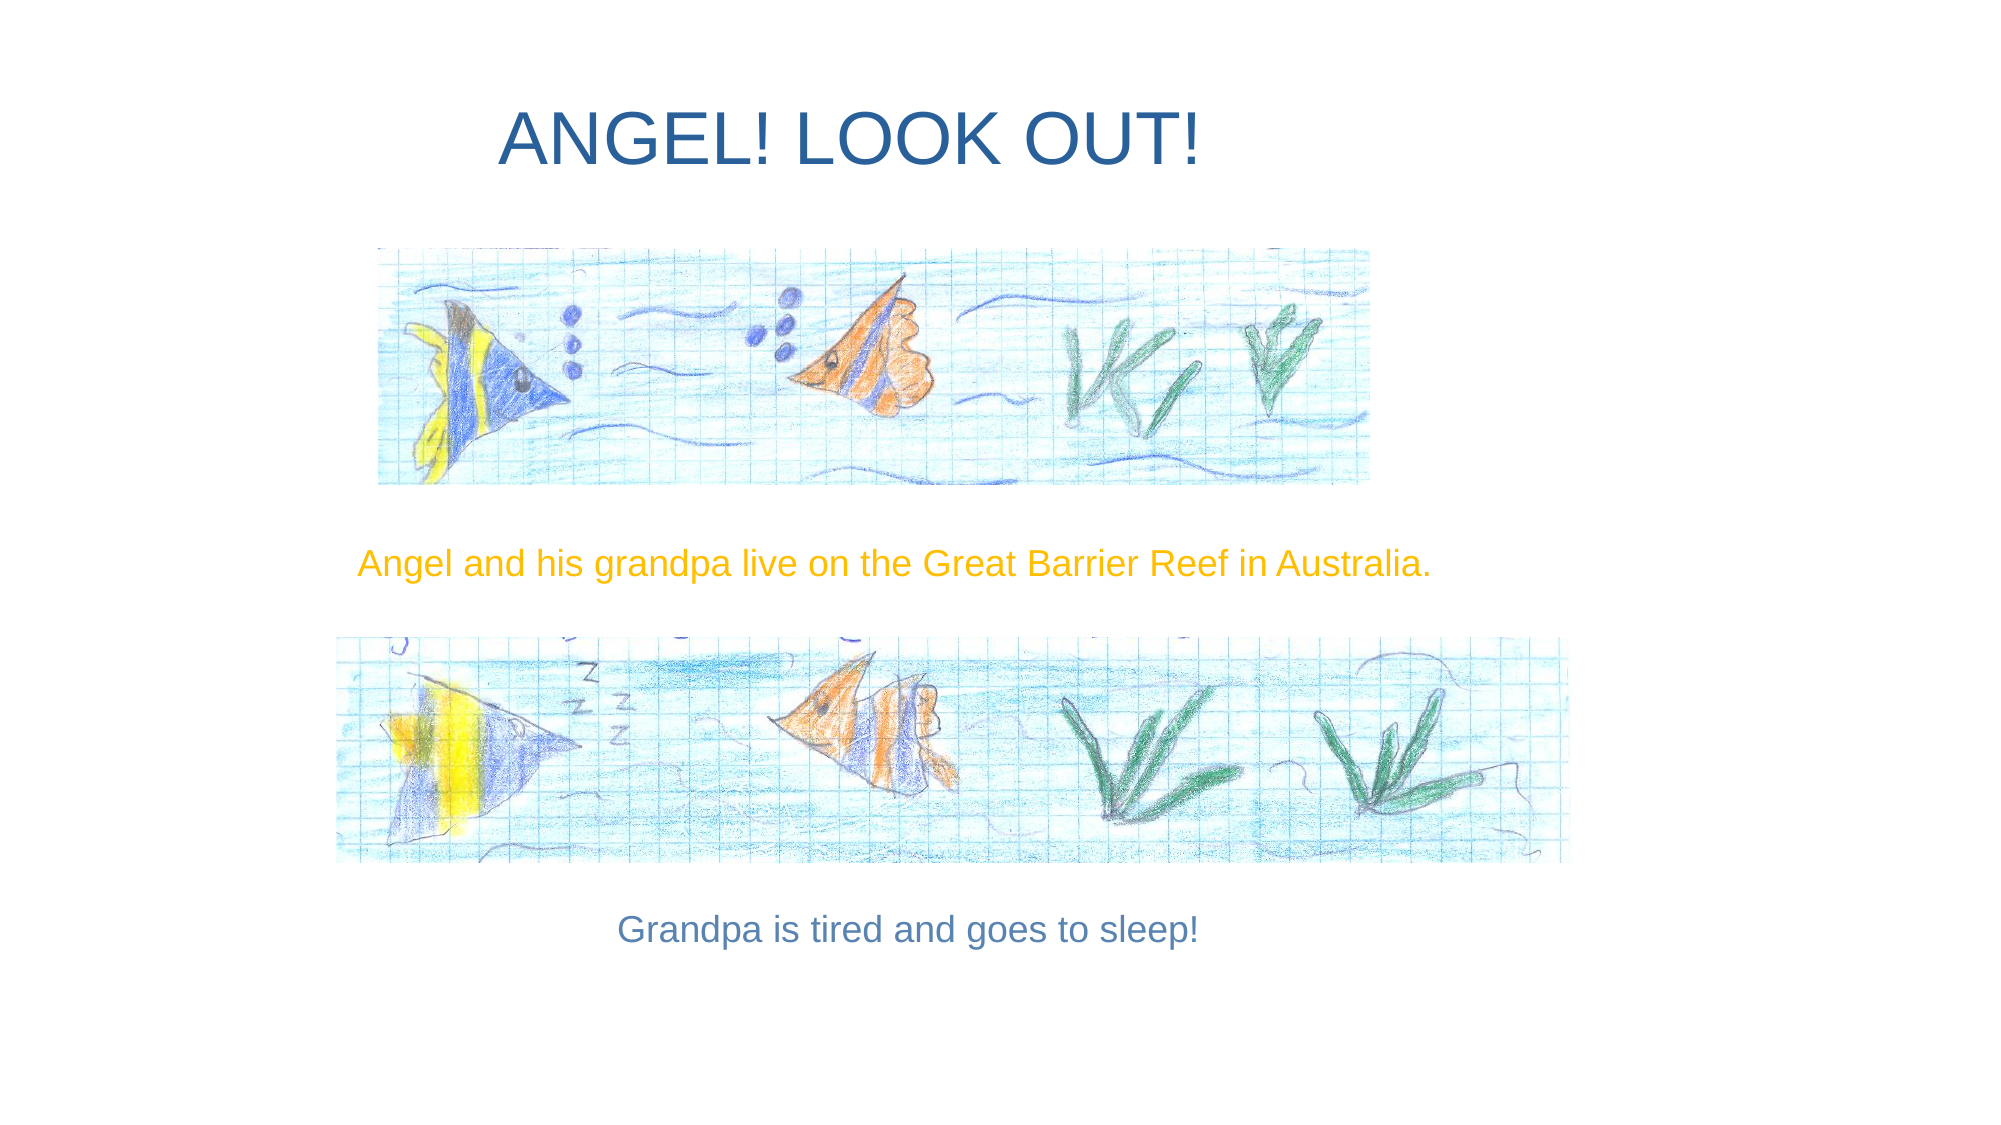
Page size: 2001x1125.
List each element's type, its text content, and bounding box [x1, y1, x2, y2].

picture [336, 637, 1572, 863]
picture [377, 247, 1371, 485]
text_box Angel and his grandpa live on the Great Barrier Reef in Australia. [342, 531, 1448, 589]
text_box ANGEL! LOOK OUT! [484, 82, 1359, 225]
text_box Grandpa is tired and goes to sleep! [602, 897, 1215, 955]
